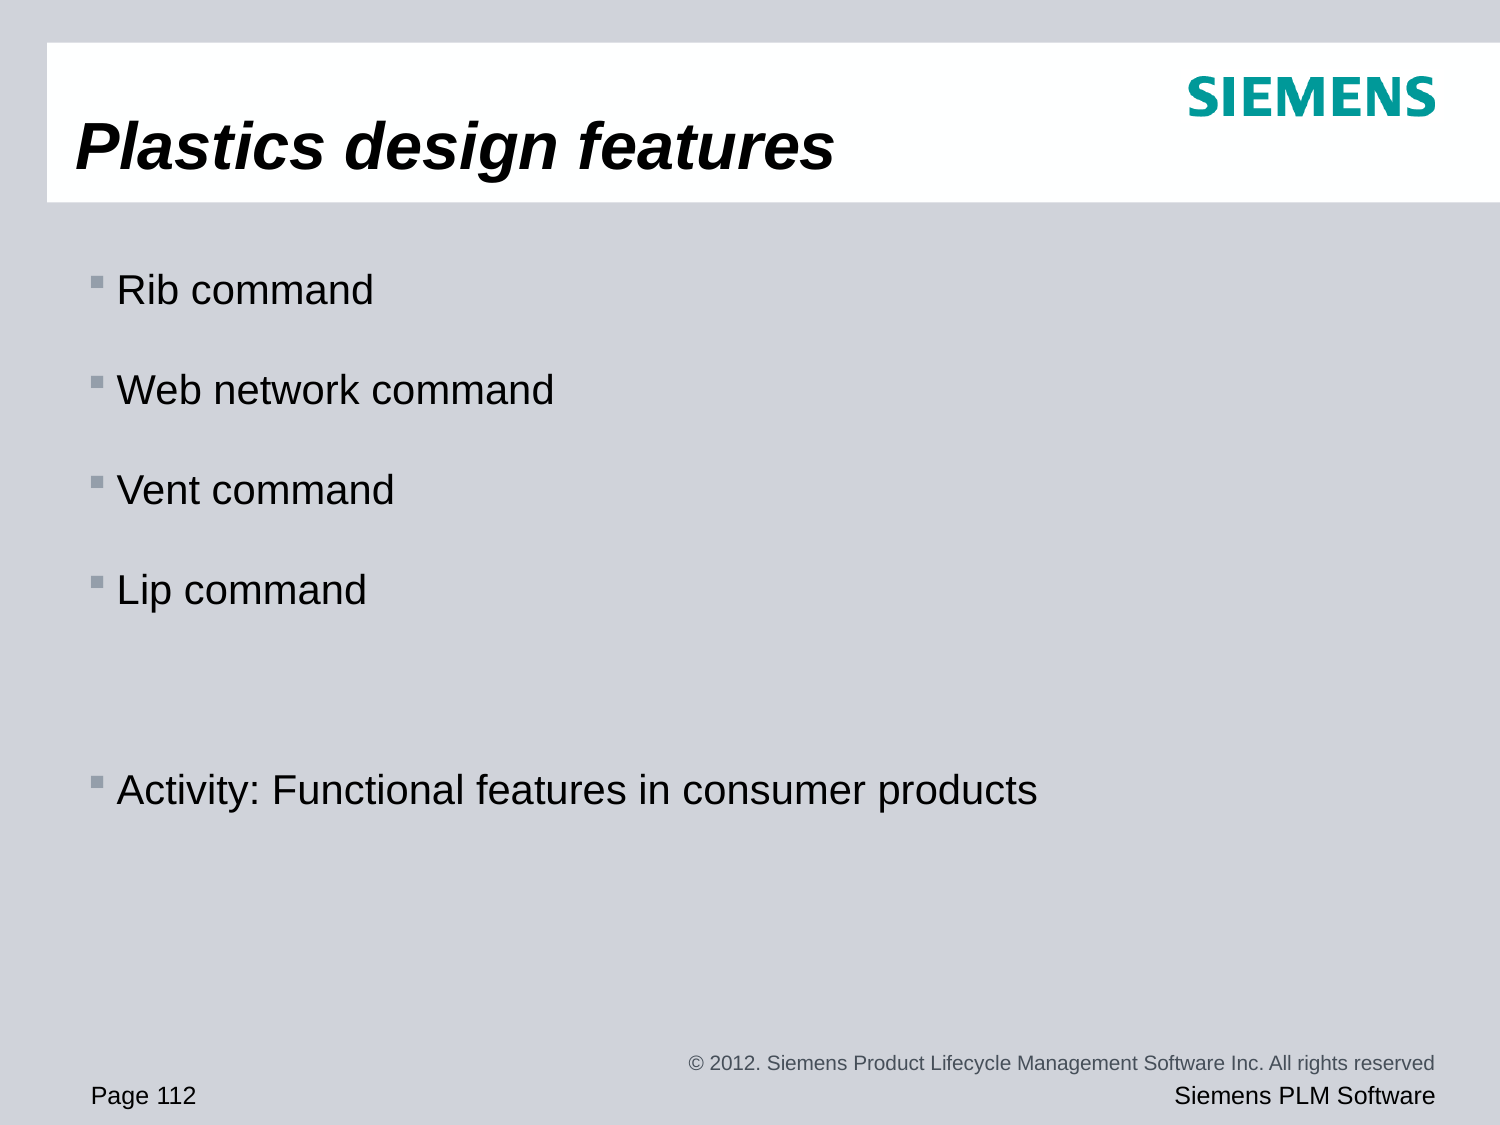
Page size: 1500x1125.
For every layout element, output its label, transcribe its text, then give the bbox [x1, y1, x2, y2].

list Rib command Web network command Vent command Lip command Activity: Functional features in consumer products [87, 262, 1438, 1013]
picture [1181, 69, 1444, 123]
title Plastics design features [74, 49, 1095, 183]
